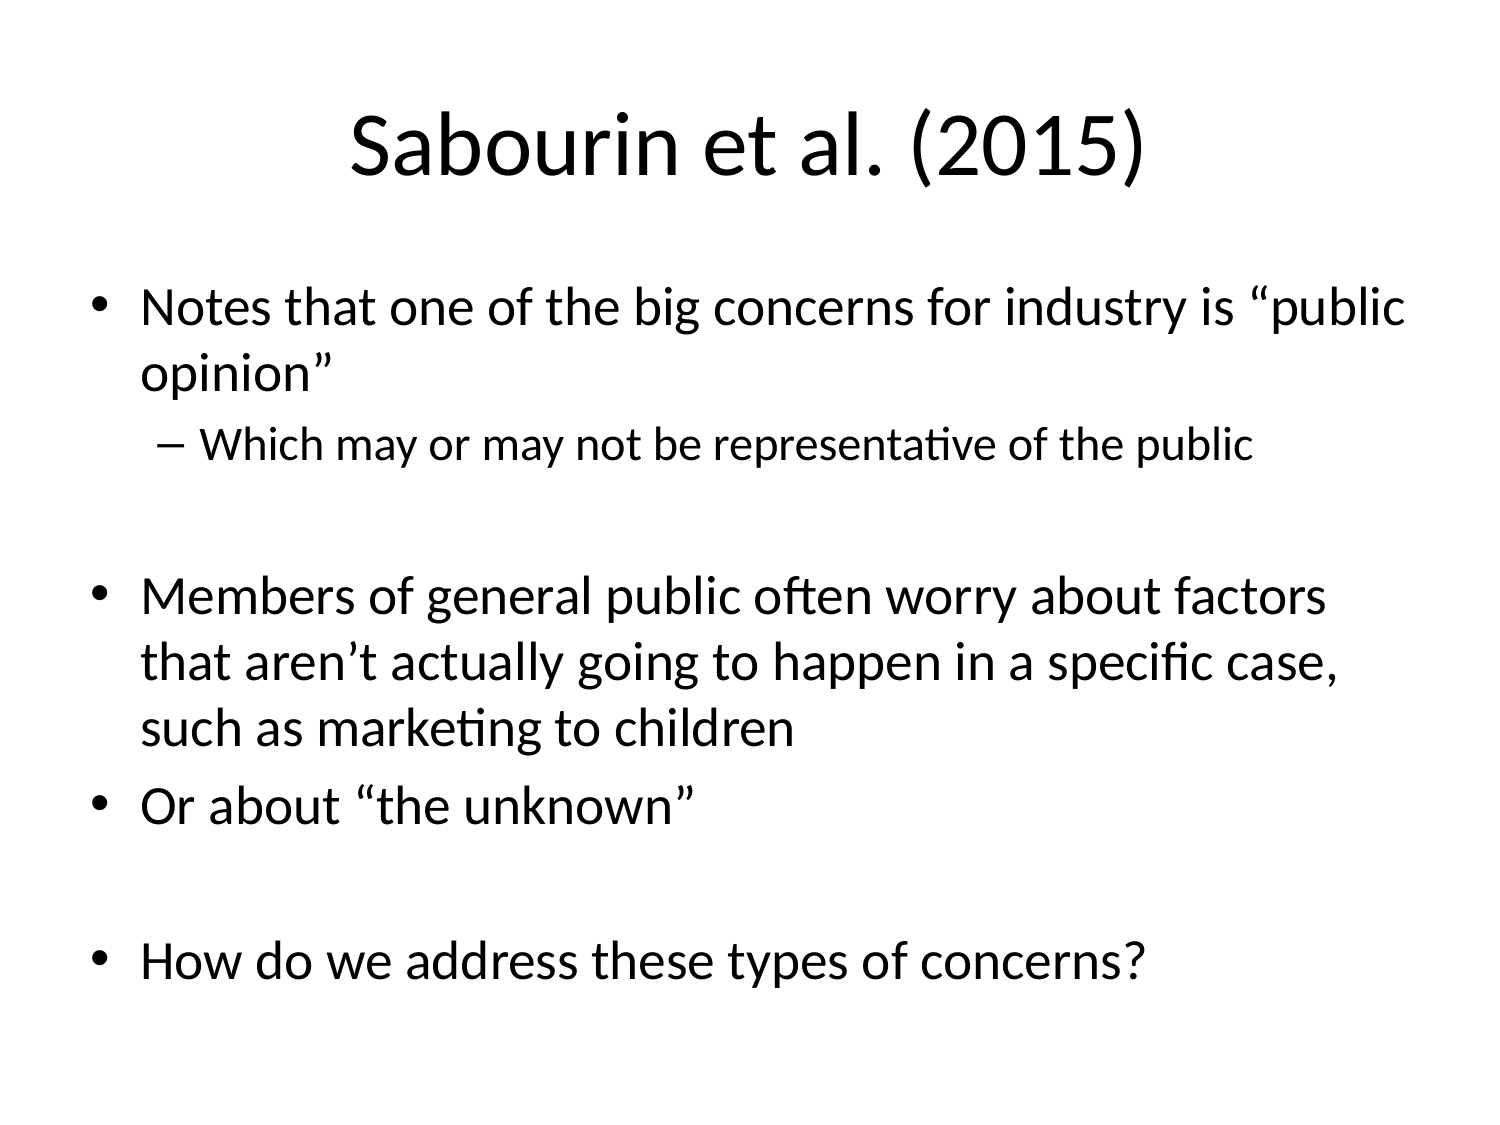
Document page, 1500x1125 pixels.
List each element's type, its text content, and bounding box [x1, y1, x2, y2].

list Notes that one of the big concerns for industry is “public opinion” Which may or may not be representative of the public Members of general public often worry about factors that aren’t actually going to happen in a specific case, such as marketing to children Or about “the unknown” How do we address these types of concerns? [75, 262, 1425, 1005]
title Sabourin et al. (2015) [75, 45, 1425, 233]
